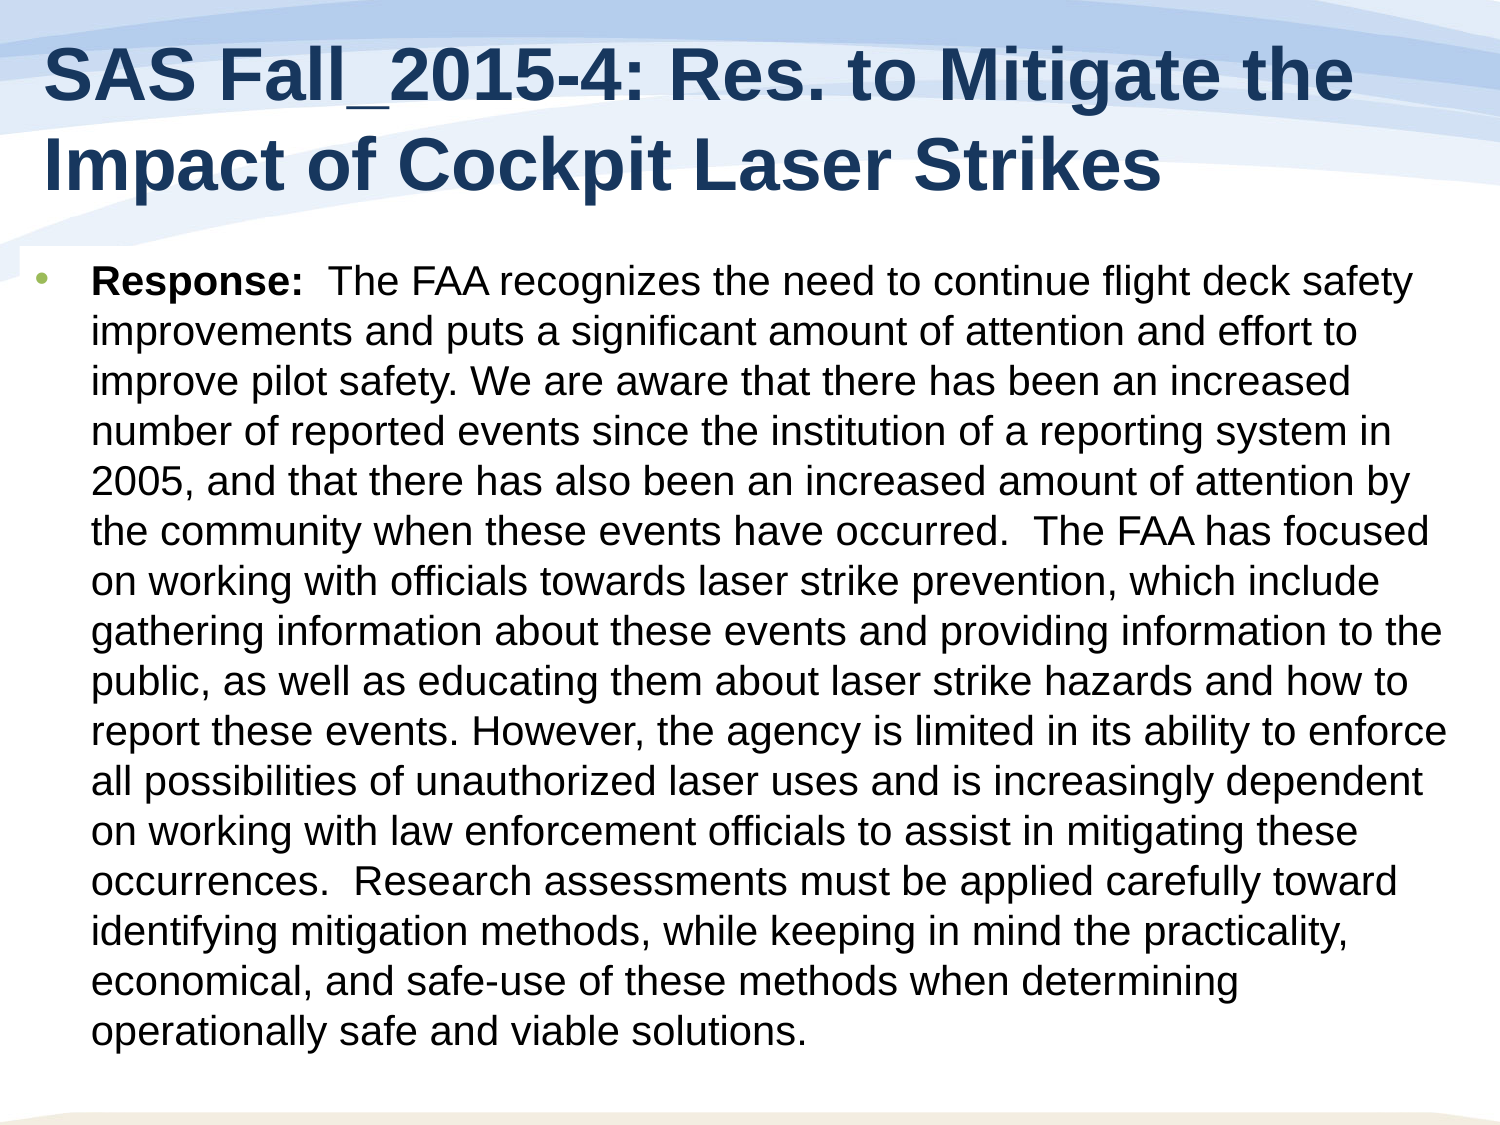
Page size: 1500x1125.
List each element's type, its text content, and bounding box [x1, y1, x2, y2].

list Response: The FAA recognizes the need to continue flight deck safety improvements and puts a significant amount of attention and effort to improve pilot safety. We are aware that there has been an increased number of reported events since the institution of a reporting system in 2005, and that there has also been an increased amount of attention by the community when these events have occurred. The FAA has focused on working with officials towards laser strike prevention, which include gathering information about these events and providing information to the public, as well as educating them about laser strike hazards and how to report these events. However, the agency is limited in its ability to enforce all possibilities of unauthorized laser uses and is increasingly dependent on working with law enforcement officials to assist in mitigating these occurrences. Research assessments must be applied carefully toward identifying mitigation methods, while keeping in mind the practicality, economical, and safe-use of these methods when determining operationally safe and viable solutions. [19, 245, 1475, 1113]
picture [0, 0, 1500, 1125]
title SAS Fall_2015-4: Res. to Mitigate the Impact of Cockpit Laser Strikes [28, 10, 1500, 220]
